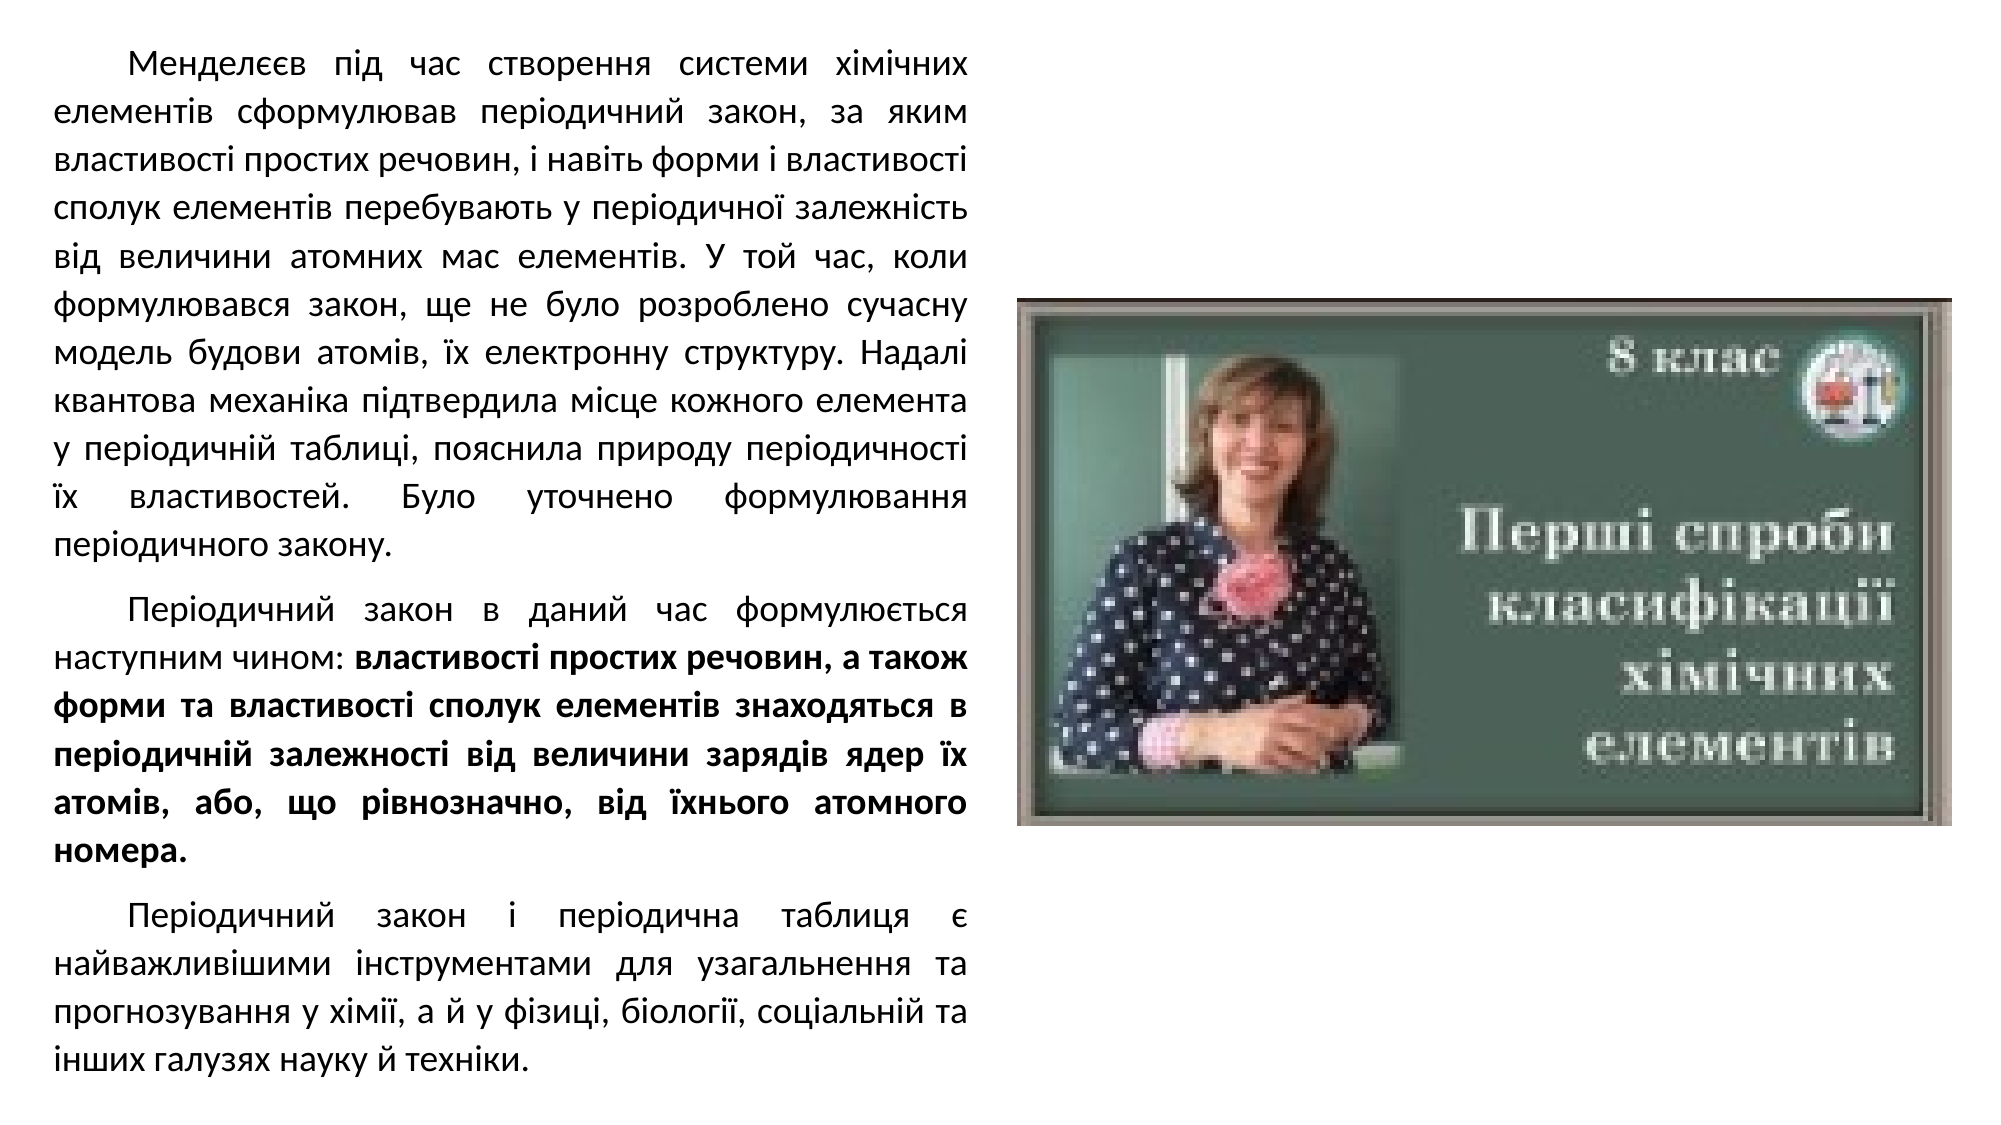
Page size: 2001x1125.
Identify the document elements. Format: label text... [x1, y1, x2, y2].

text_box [1016, 298, 1953, 827]
text_box Менделєєв під час створення системи хімічних елементів сформулював періодичний закон, за яким властивості простих речовин, і навіть форми і властивості сполук елементів перебувають у періодичної залежність від величини атомних мас елементів. У той час, коли формулювався закон, ще не було розроблено сучасну модель будови атомів, їх електронну структуру. Надалі квантова механіка підтвердила місце кожного елемента у періодичній таблиці, пояснила природу періодичності їх властивостей. Було уточнено формулювання періодичного закону. Періодичний закон в даний час формулюється наступним чином: властивості простих речовин, а також форми та властивості сполук елементів знаходяться в періодичній залежності від величини зарядів ядер їх атомів, або, що рівнозначно, від їхнього атомного номера. Періодичний закон і періодична таблиця є найважливішими інструментами для узагальнення та прогнозування у хімії, а й у фізиці, біології, соціальній та інших галузях науку й техніки. [38, 27, 984, 1087]
